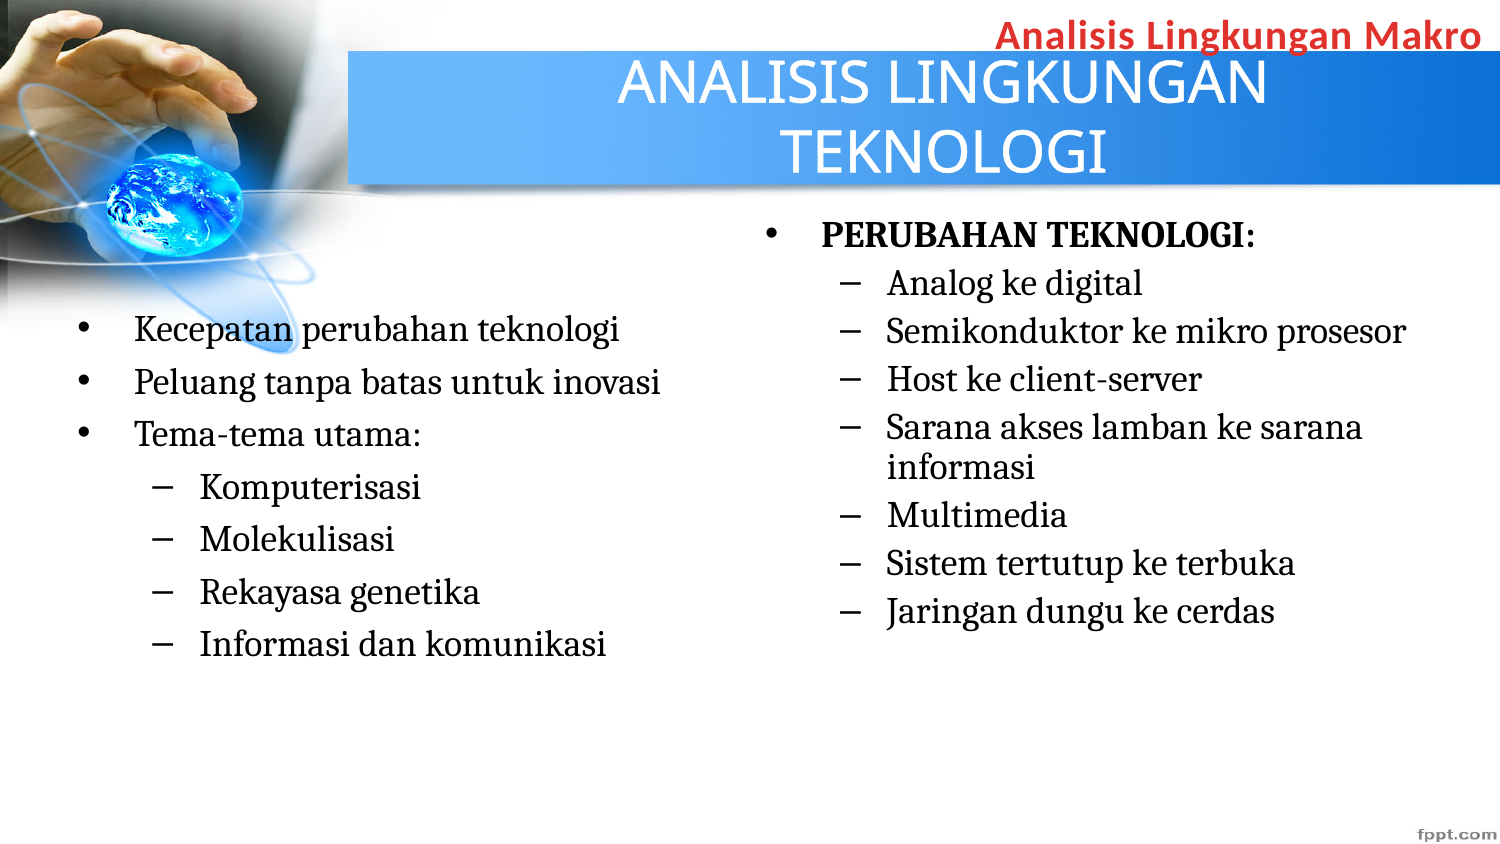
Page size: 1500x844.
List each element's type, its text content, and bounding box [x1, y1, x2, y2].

text_box Analisis Lingkungan Makro [980, 0, 1498, 65]
title ANALISIS LINGKUNGAN TEKNOLOGI [437, 71, 1450, 157]
list Kecepatan perubahan teknologi Peluang tanpa batas untuk inovasi Tema-tema utama: Komputerisasi Molekulisasi Rekayasa genetika Informasi dan komunikasi [62, 296, 688, 782]
picture [0, 0, 1500, 844]
list PERUBAHAN TEKNOLOGI: Analog ke digital Semikonduktor ke mikro prosesor Host ke client-server Sarana akses lamban ke sarana informasi Multimedia Sistem tertutup ke terbuka Jaringan dungu ke cerdas [750, 207, 1488, 844]
